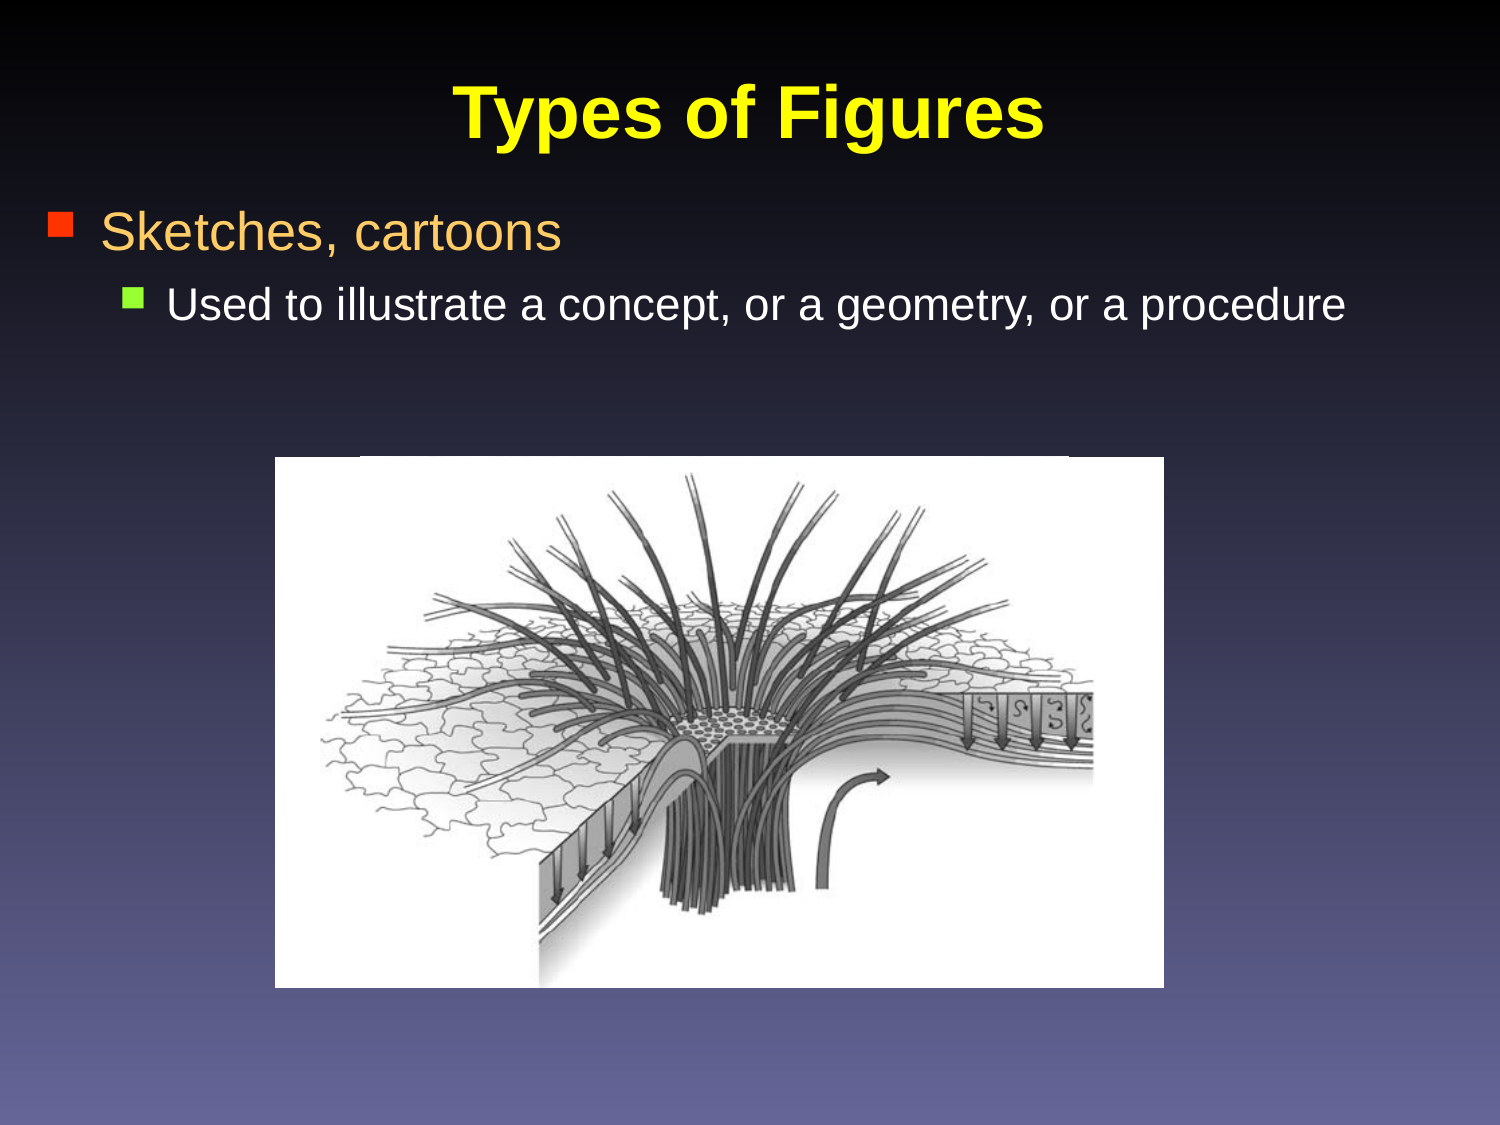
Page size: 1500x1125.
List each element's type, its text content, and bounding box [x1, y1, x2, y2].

title Types of Figures [75, 32, 1425, 185]
picture [275, 457, 1164, 988]
list Sketches, cartoons Used to illustrate a concept, or a geometry, or a procedure [29, 196, 1471, 1095]
